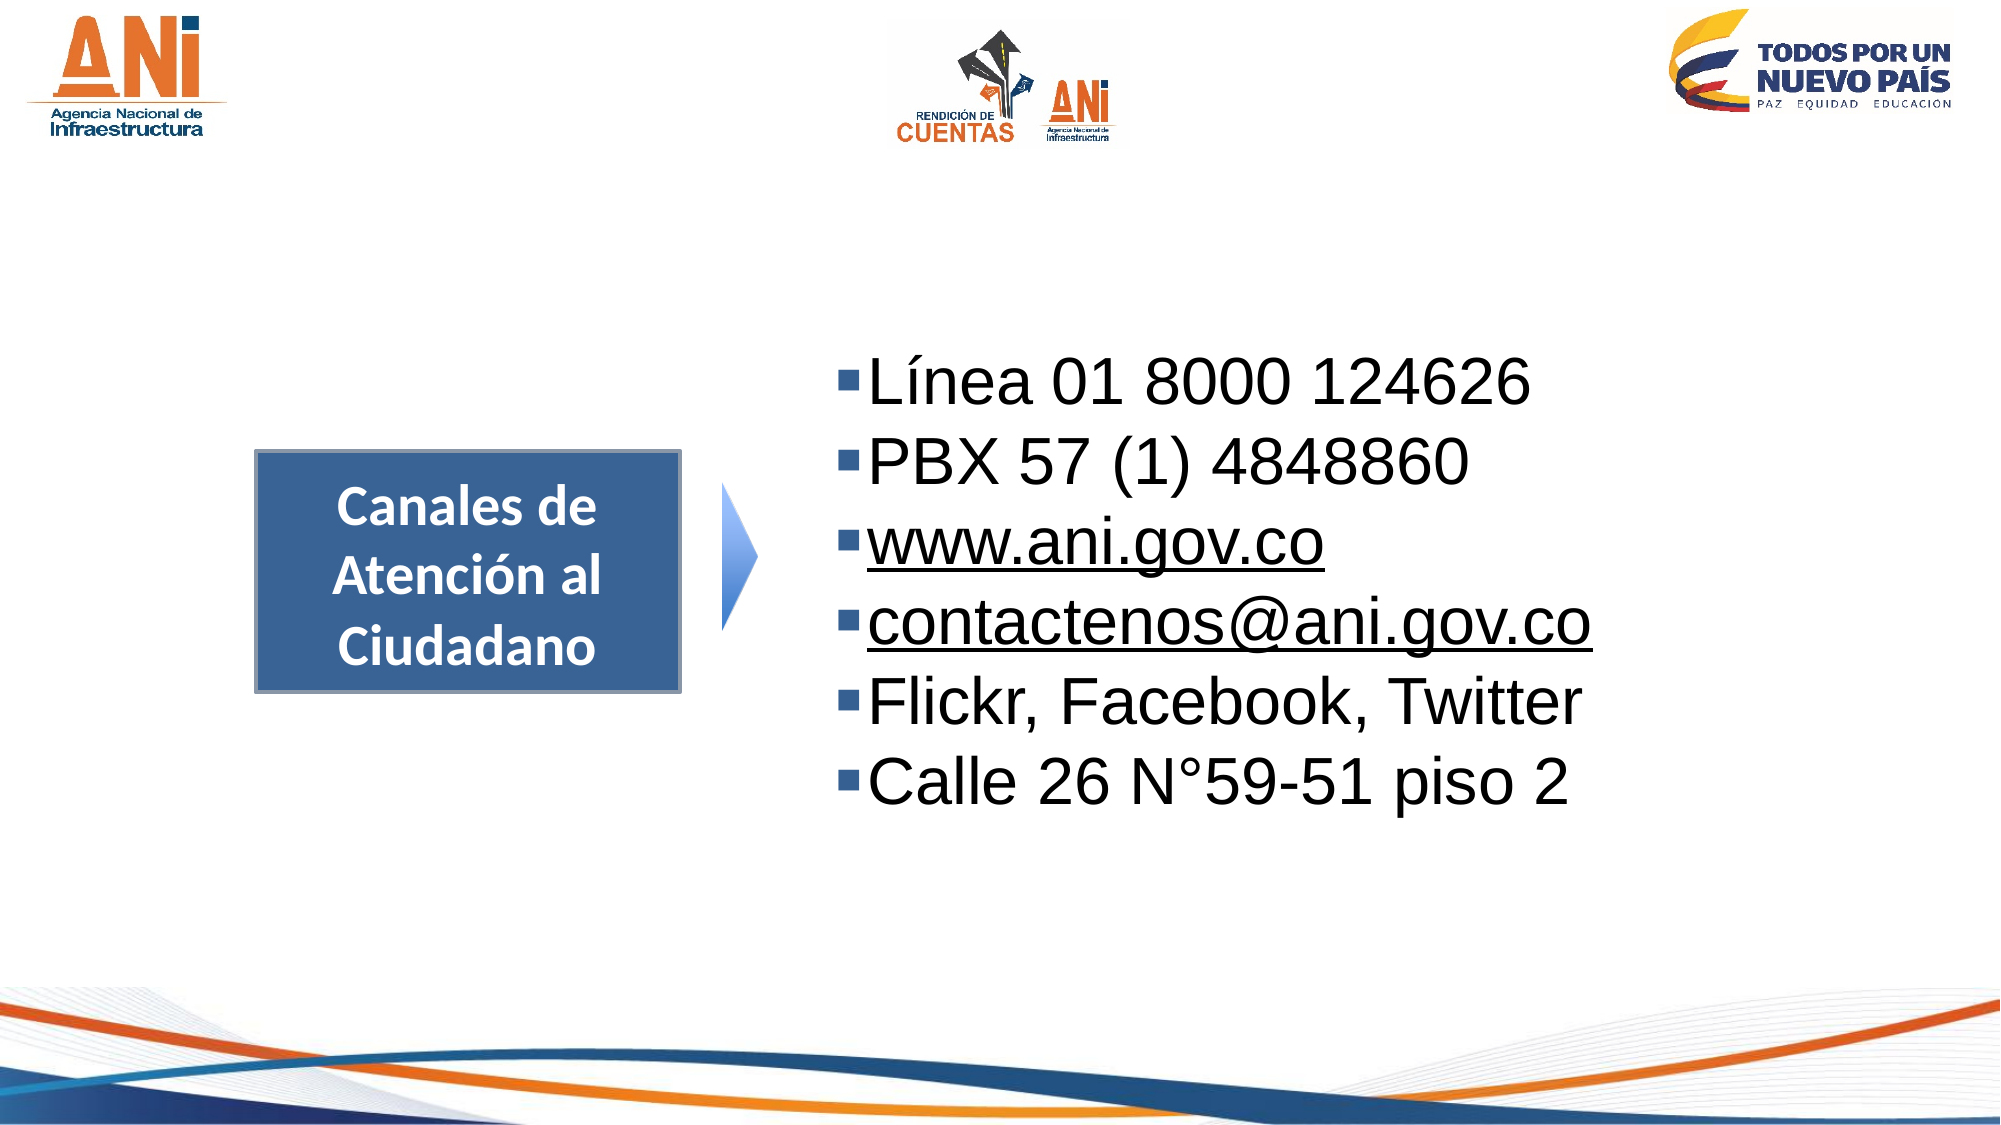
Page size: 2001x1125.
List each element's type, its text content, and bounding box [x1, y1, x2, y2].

picture [1666, 7, 1954, 114]
picture [887, 18, 1131, 150]
text_box Canales de Atención al Ciudadano [254, 449, 682, 694]
picture [0, 987, 2000, 1125]
text_box Línea 01 8000 124626 PBX 57 (1) 4848860 www.ani.gov.co contactenos@ani.gov.co Flickr, Facebook, Twitter Calle 26 N°59-51 piso 2 [834, 338, 1639, 818]
picture [25, 15, 231, 137]
picture [721, 482, 758, 631]
